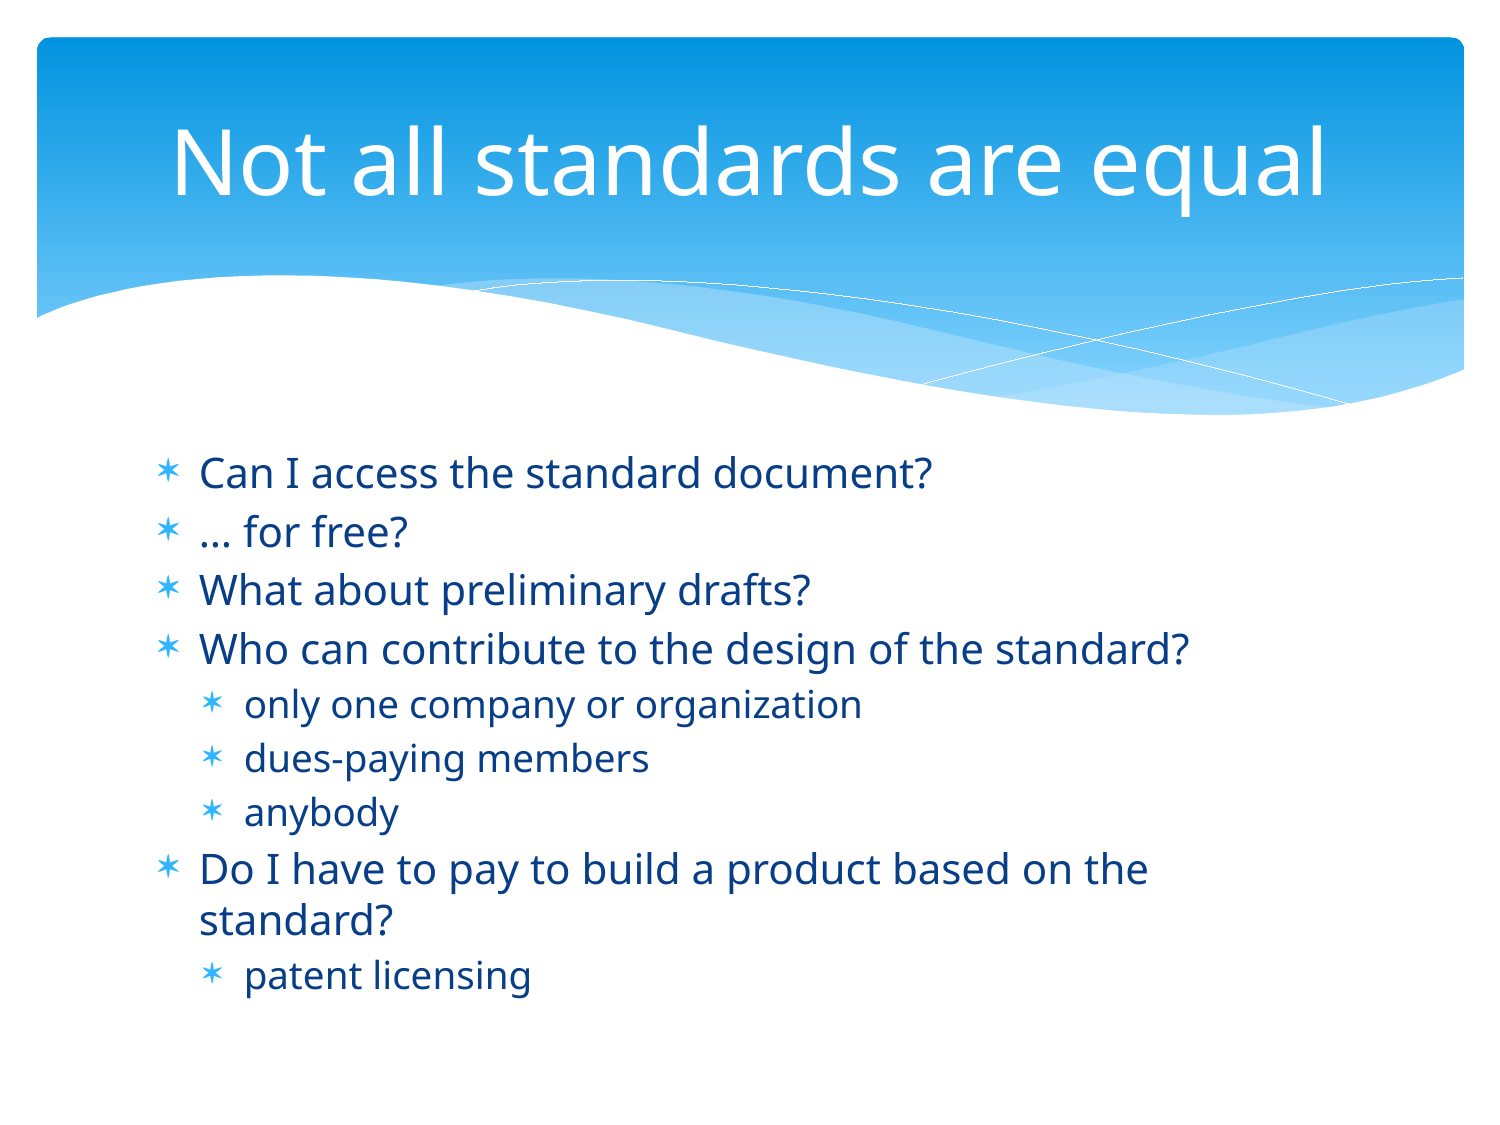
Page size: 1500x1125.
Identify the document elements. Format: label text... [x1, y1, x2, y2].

title Not all standards are equal [75, 55, 1425, 261]
list Can I access the standard document? … for free? What about preliminary drafts? Who can contribute to the design of the standard? only one company or organization dues-paying members anybody Do I have to pay to build a product based on the standard? patent licensing [143, 438, 1359, 1005]
